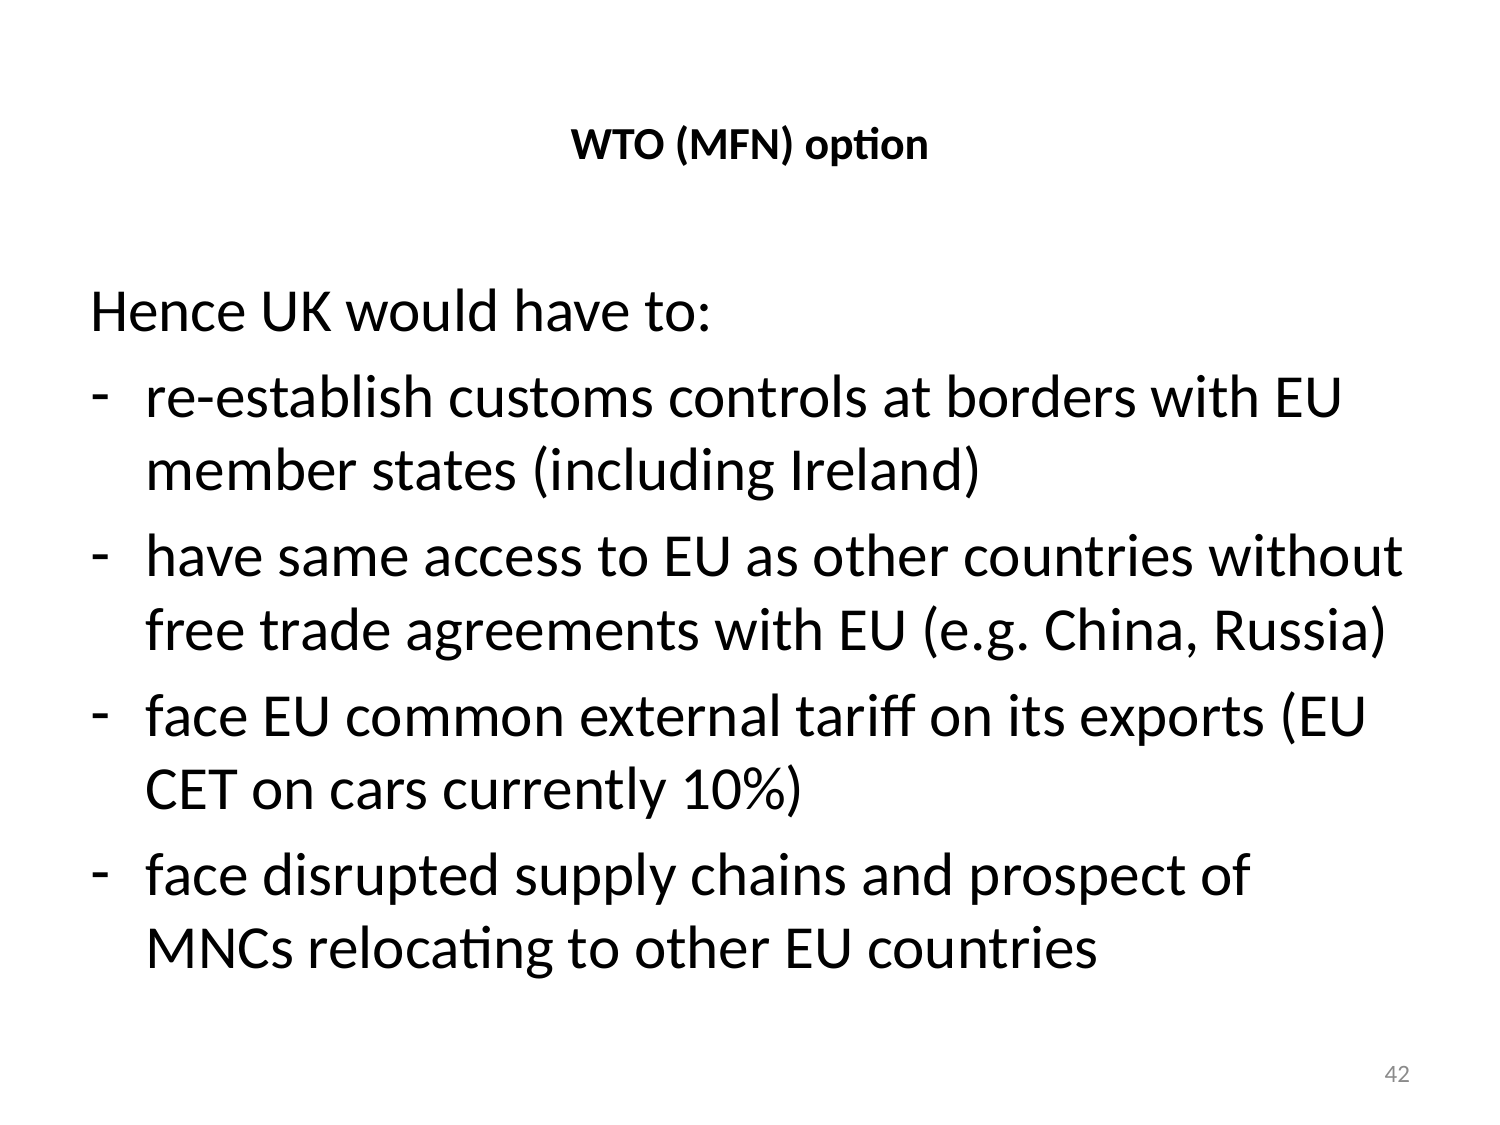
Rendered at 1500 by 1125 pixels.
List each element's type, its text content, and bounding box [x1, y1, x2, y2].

slide_number 42 [1074, 1042, 1425, 1103]
title WTO (MFN) option [75, 45, 1425, 233]
list Hence UK would have to: re-establish customs controls at borders with EU member states (including Ireland) have same access to EU as other countries without free trade agreements with EU (e.g. China, Russia) face EU common external tariff on its exports (EU CET on cars currently 10%) face disrupted supply chains and prospect of MNCs relocating to other EU countries [75, 262, 1425, 1005]
